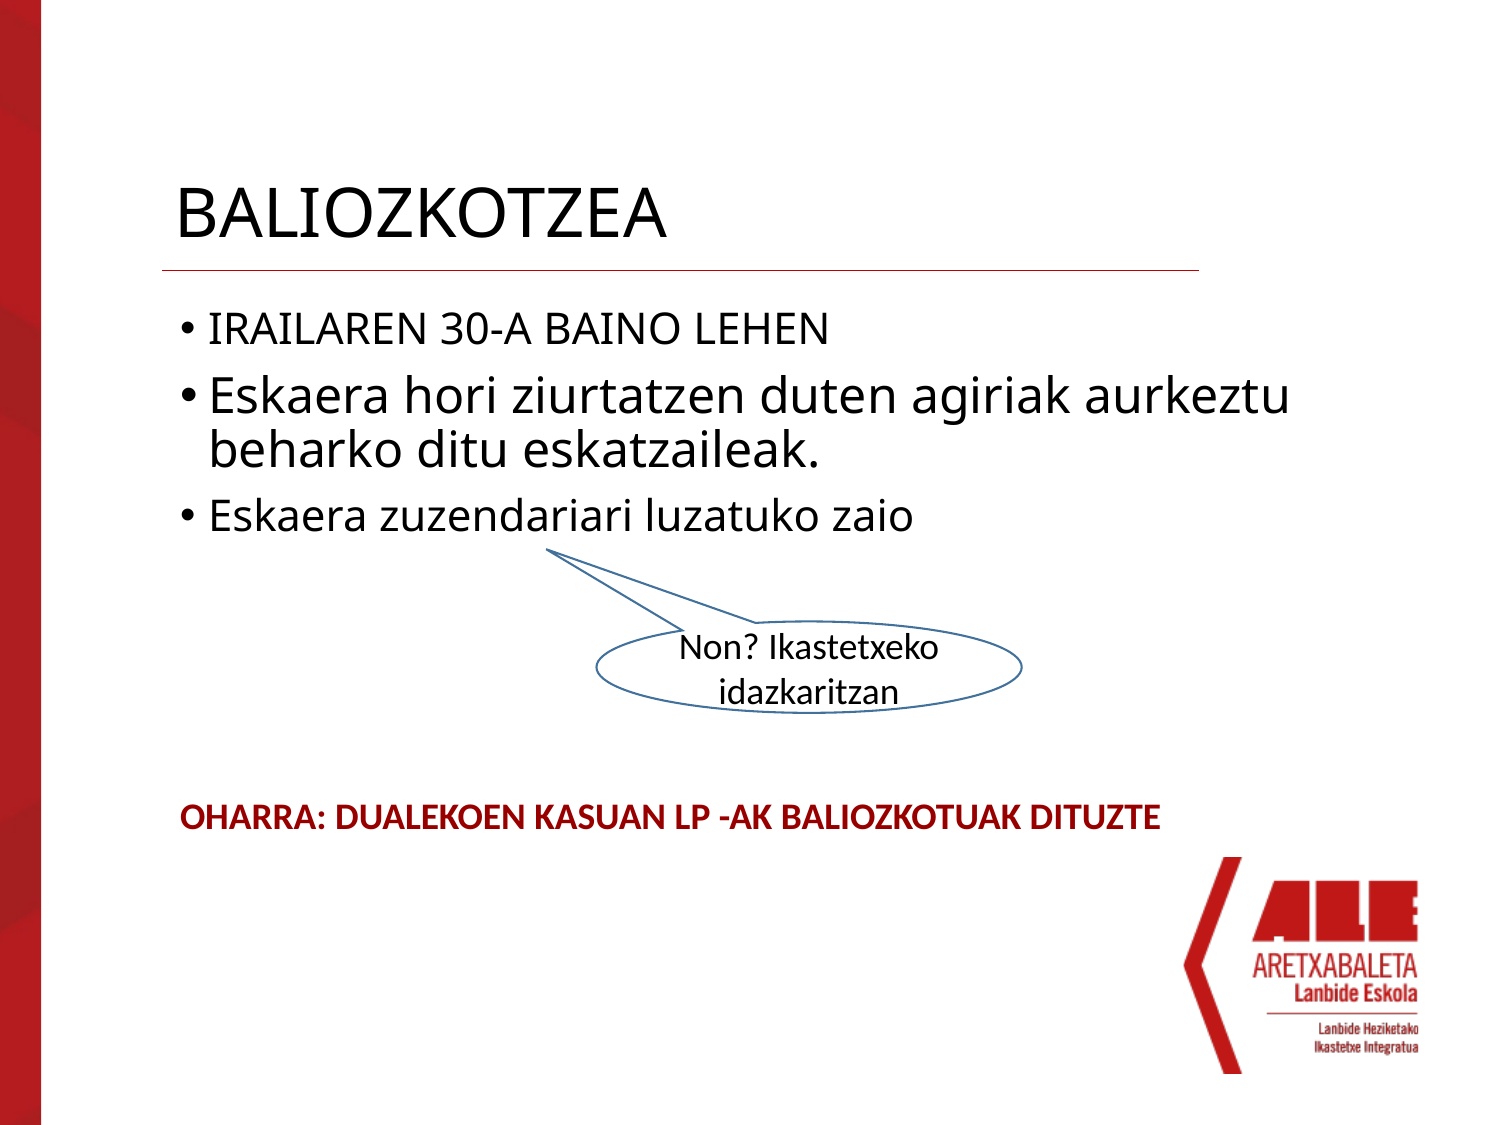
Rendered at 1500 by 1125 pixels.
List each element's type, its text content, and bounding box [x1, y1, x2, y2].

picture [0, 0, 42, 1125]
text_box Non? Ikastetxeko idazkaritzan [546, 549, 1022, 713]
list IRAILAREN 30-A BAINO LEHEN Eskaera hori ziurtatzen duten agiriak aurkeztu beharko ditu eskatzaileak. Eskaera zuzendariari luzatuko zaio OHARRA: DUALEKOEN KASUAN LP -AK BALIOZKOTUAK DITUZTE [165, 299, 1459, 1014]
picture [1151, 1014, 1454, 1074]
title BALIOZKOTZEA [159, 159, 1454, 261]
